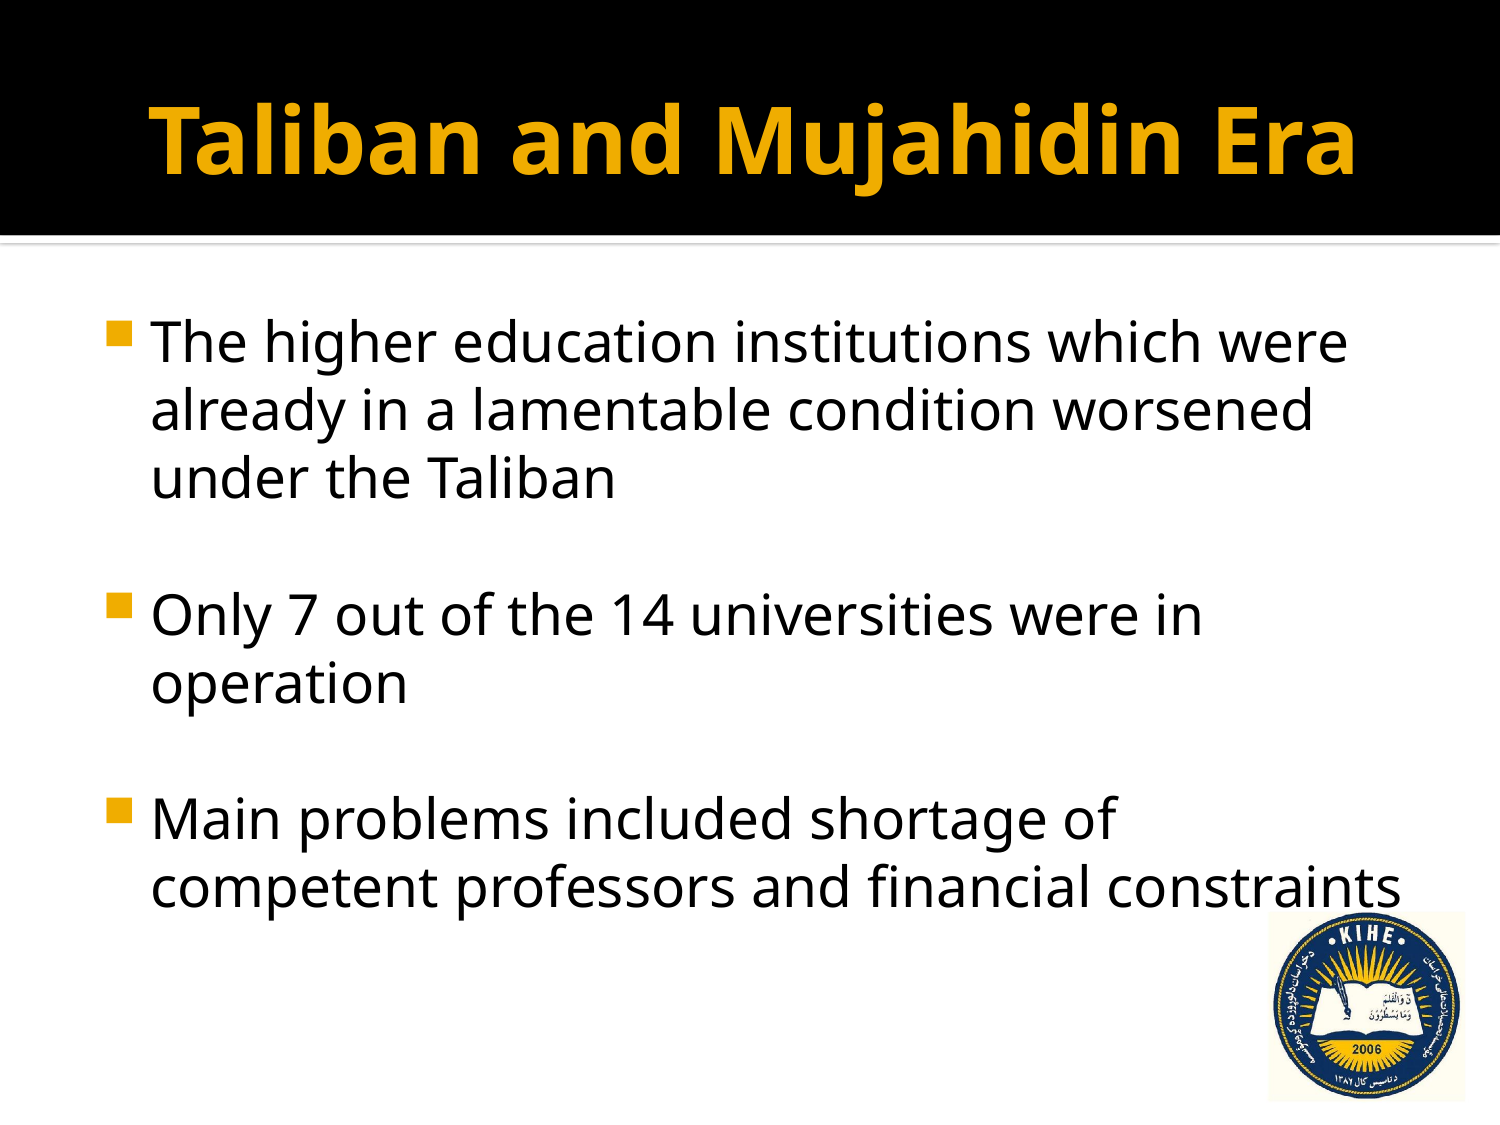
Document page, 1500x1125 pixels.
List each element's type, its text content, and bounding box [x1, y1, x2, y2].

picture [1249, 887, 1500, 1125]
title Taliban and Mujahidin Era [75, 50, 1425, 225]
list The higher education institutions which were already in a lamentable condition worsened under the Taliban Only 7 out of the 14 universities were in operation Main problems included shortage of competent professors and financial constraints [75, 291, 1425, 1050]
